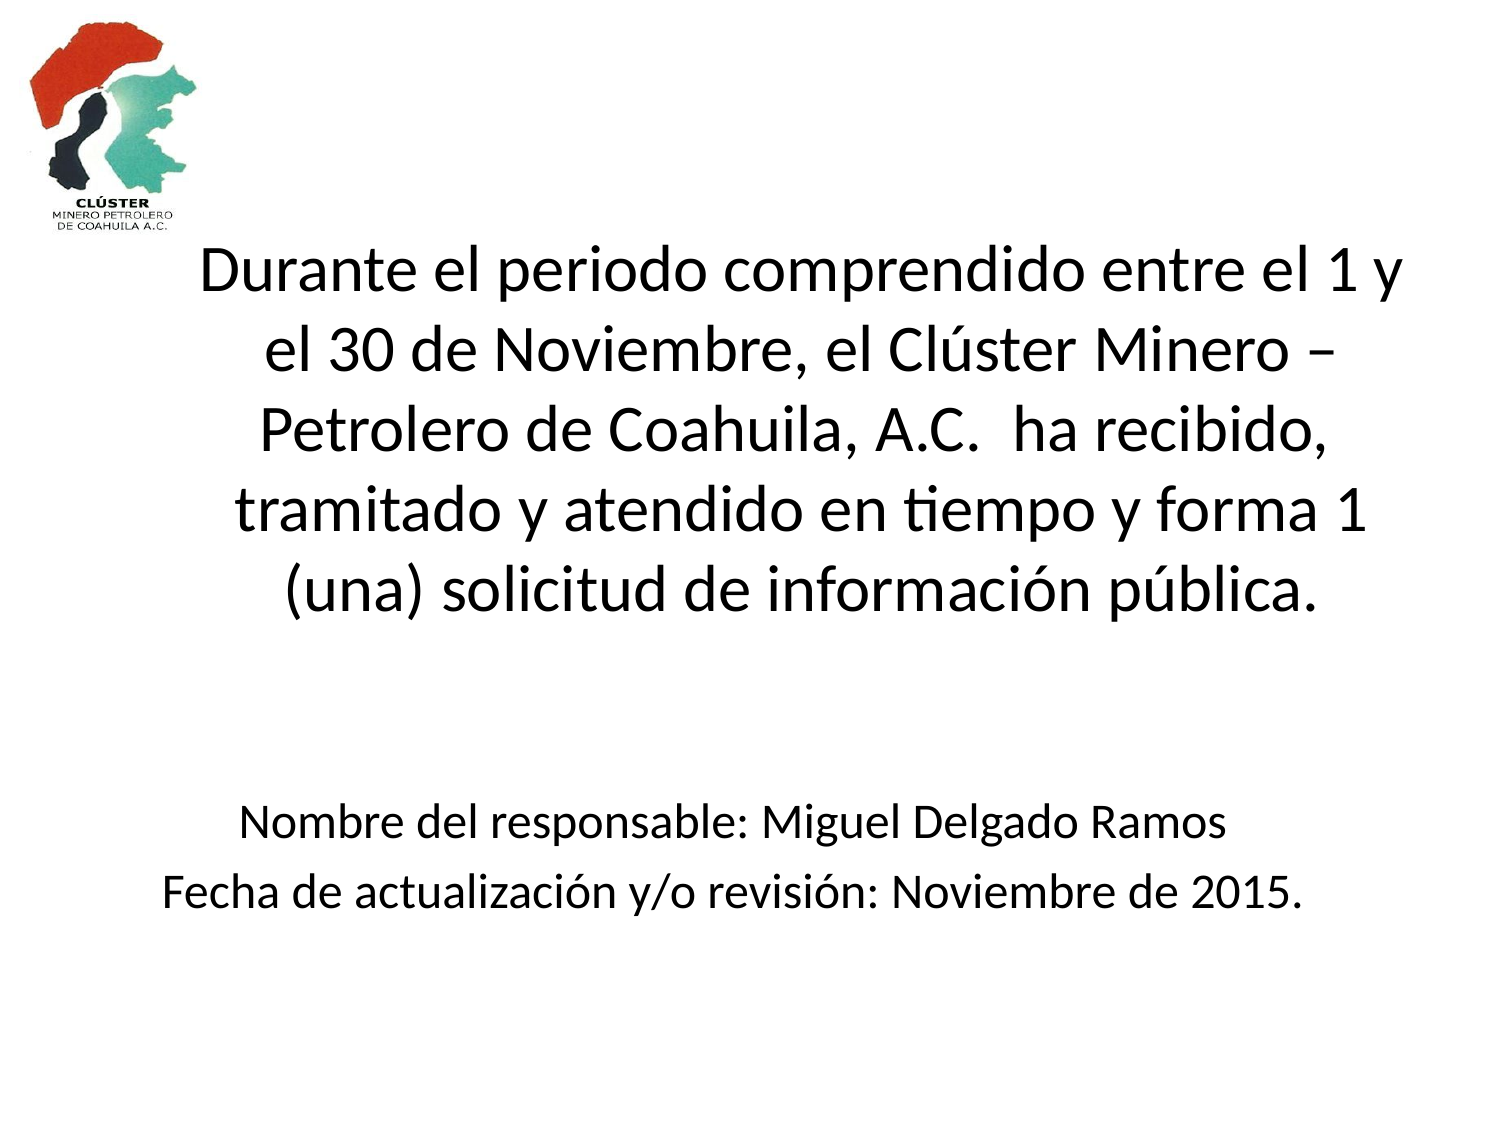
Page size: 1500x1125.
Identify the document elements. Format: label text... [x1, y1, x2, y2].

subtitle Nombre del responsable: Miguel Delgado Ramos Fecha de actualización y/o revisión: Noviembre de 2015. [136, 781, 1331, 1069]
title Durante el periodo comprendido entre el 1 y el 30 de Noviembre, el Clúster Minero – Petrolero de Coahuila, A.C. ha recibido, tramitado y atendido en tiempo y forma 1 (una) solicitud de información pública. [164, 197, 1440, 652]
picture [19, 14, 206, 237]
